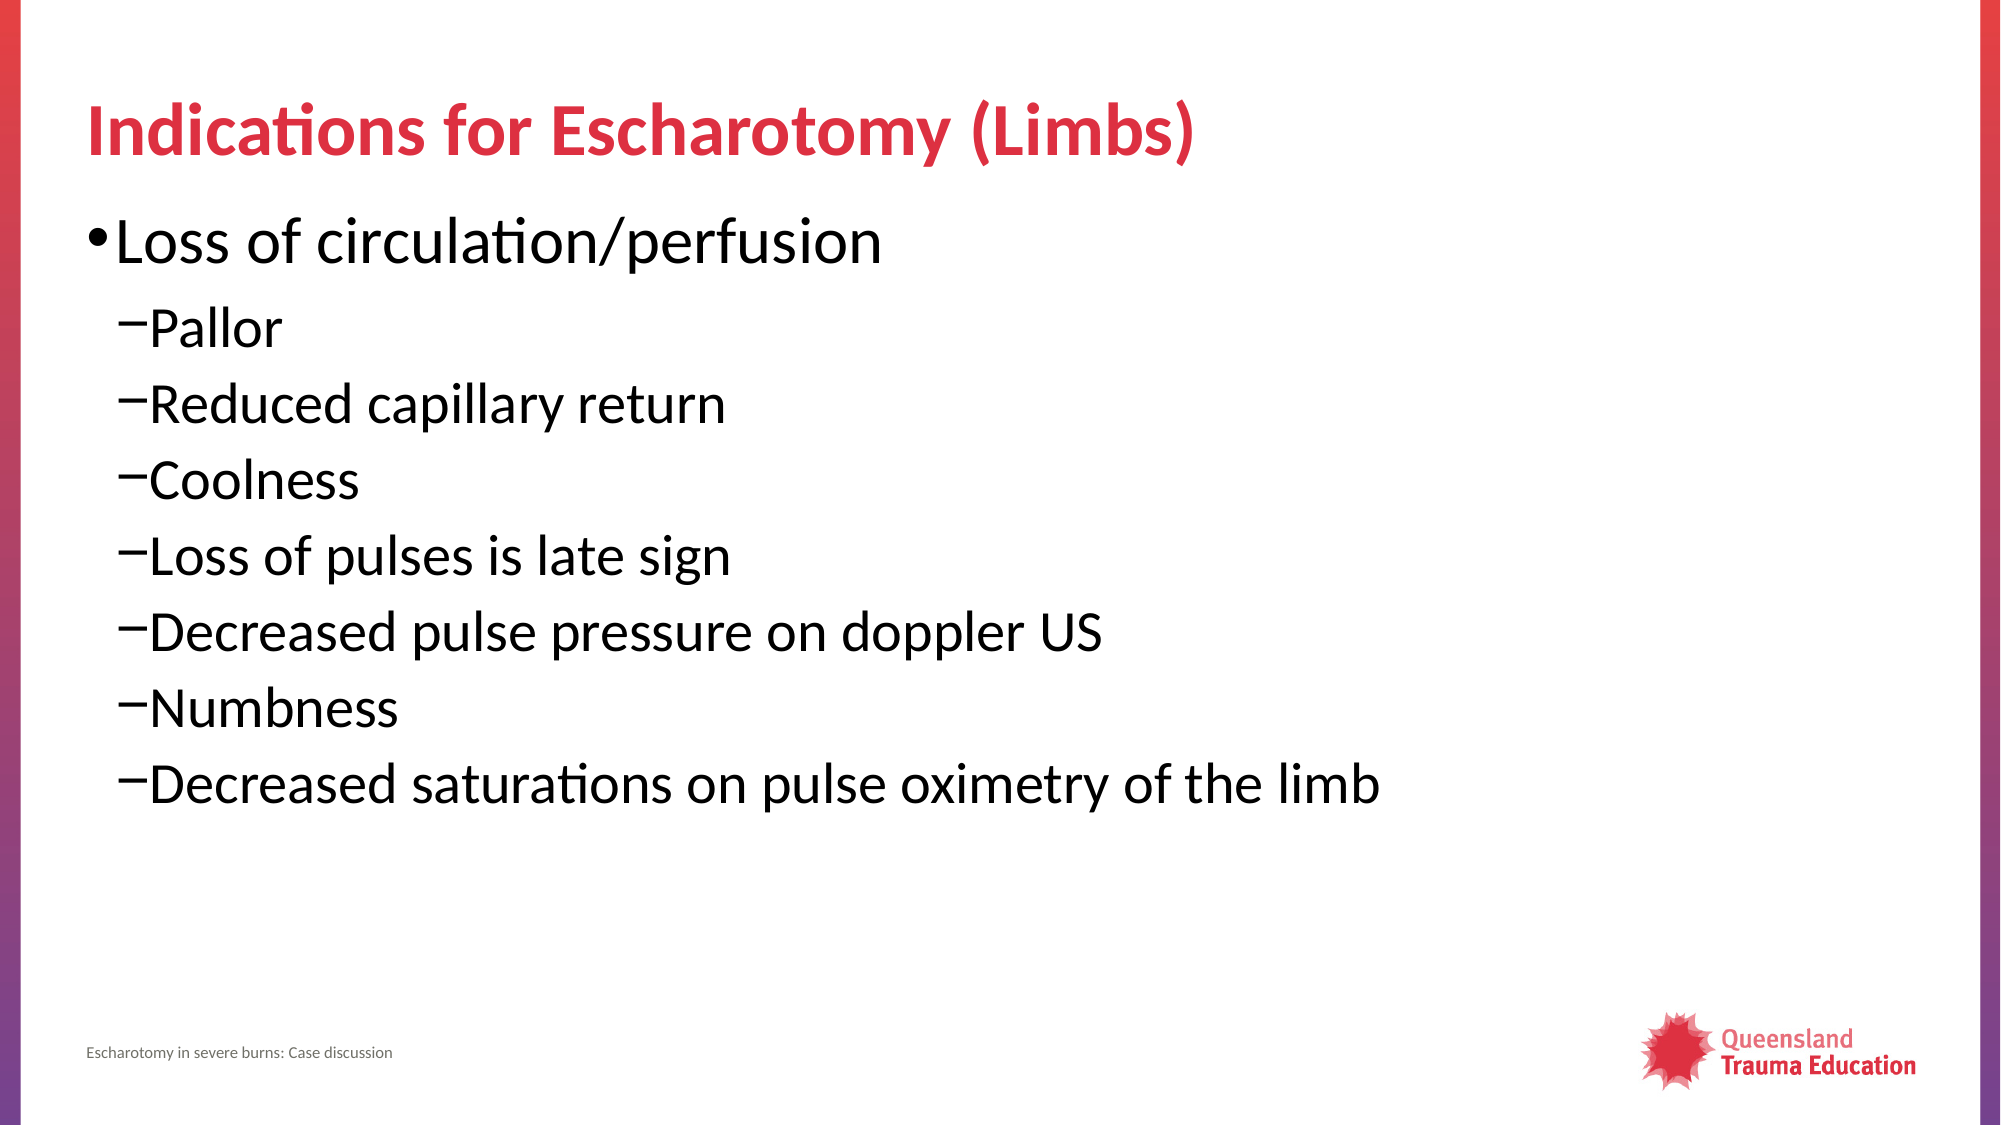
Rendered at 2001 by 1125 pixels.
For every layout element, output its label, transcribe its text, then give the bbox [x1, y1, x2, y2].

footer Escharotomy in severe burns​: Case discussion [86, 1035, 1615, 1071]
title Indications for Escharotomy​ (Limbs) [86, 42, 1914, 171]
list Loss of circulation​/perfusion Pallor​ Reduced capillary return​ Coolness​ Loss of pulses is late sign​ Decreased pulse pressure on doppler US​ Numbness​ Decreased saturations on pulse oximetry of the limb​ [86, 196, 1914, 988]
picture [0, 0, 2001, 1125]
